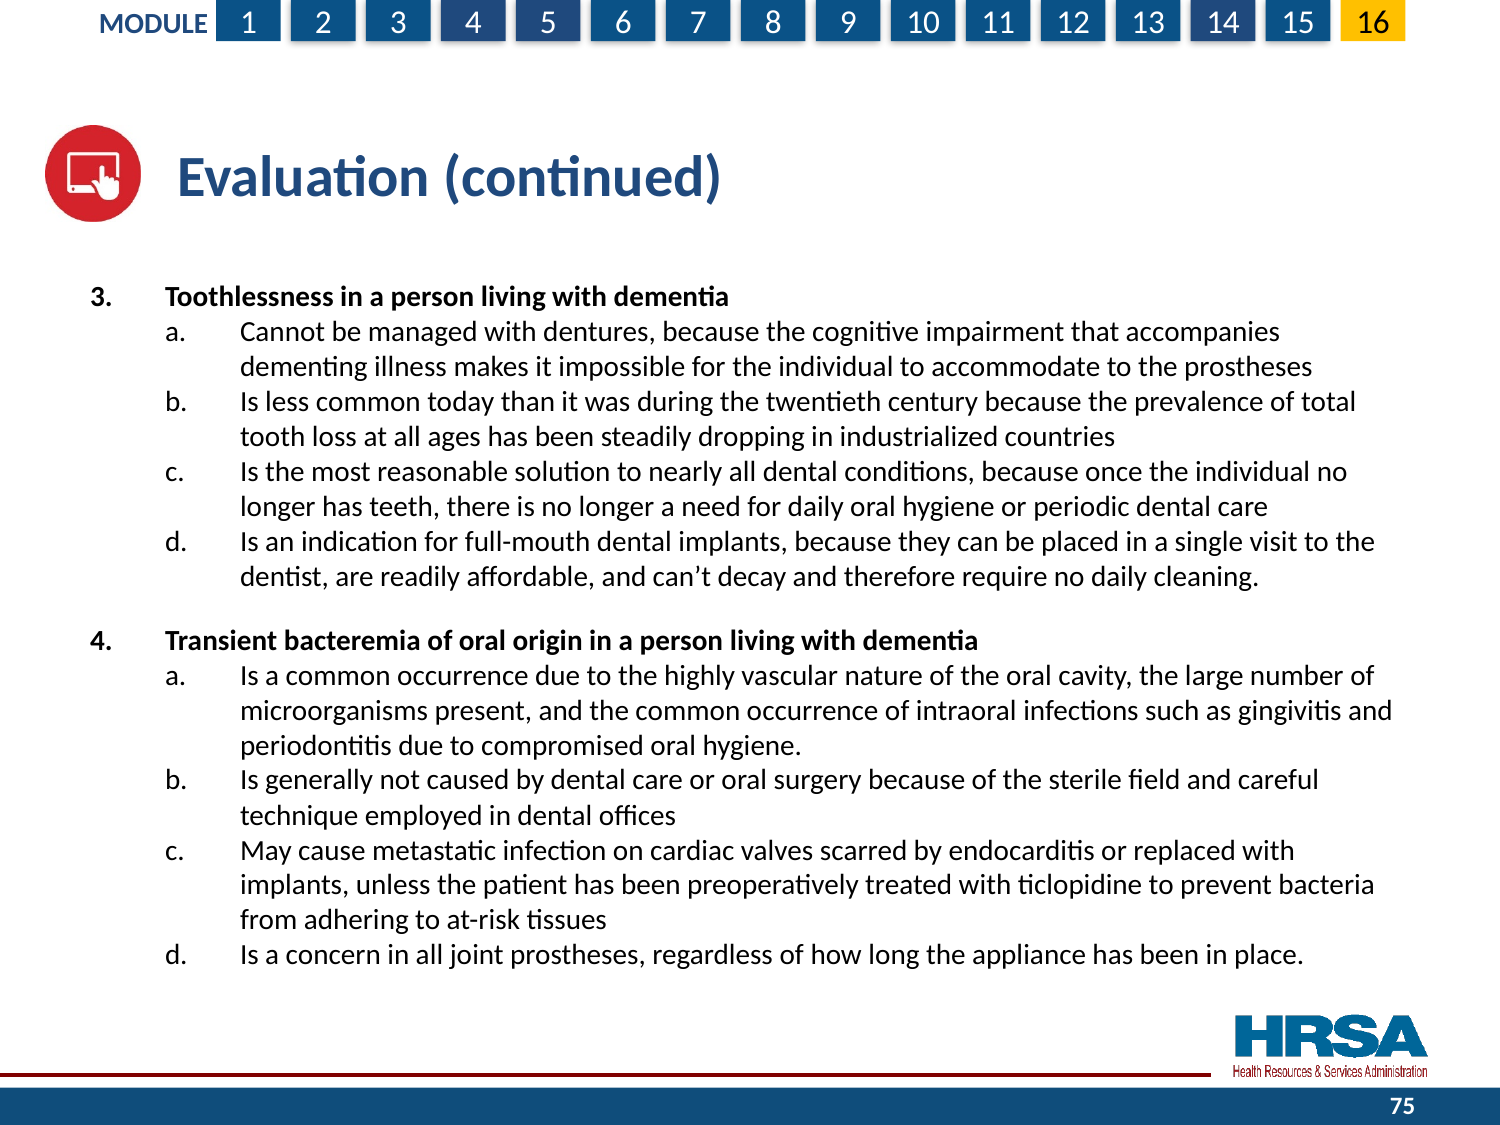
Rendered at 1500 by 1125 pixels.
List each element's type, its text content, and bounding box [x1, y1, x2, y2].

title Evaluation (continued) [161, 130, 1336, 217]
picture [45, 125, 141, 222]
list Toothlessness in a person living with dementia Cannot be managed with dentures, because the cognitive impairment that accompanies dementing illness makes it impossible for the individual to accommodate to the prostheses Is less common today than it was during the twentieth century because the prevalence of total tooth loss at all ages has been steadily dropping in industrialized countries Is the most reasonable solution to nearly all dental conditions, because once the individual no longer has teeth, there is no longer a need for daily oral hygiene or periodic dental care Is an indication for full-mouth dental implants, because they can be placed in a single visit to the dentist, are readily affordable, and can’t decay and therefore require no daily cleaning. Transient bacteremia of oral origin in a person living with dementia Is a common occurrence due to the highly vascular nature of the oral cavity, the large number of microorganisms present, and the common occurrence of intraoral infections such as gingivitis and periodontitis due to compromised oral hygiene. Is generally not caused by dental care or oral surgery because of the sterile field and careful technique employed in dental offices May cause metastatic infection on cardiac valves scarred by endocarditis or replaced with implants, unless the patient has been preoperatively treated with ticlopidine to prevent bacteria from adhering to at-risk tissues Is a concern in all joint prostheses, regardless of how long the appliance has been in place. [75, 269, 1425, 988]
picture [1210, 1002, 1450, 1083]
